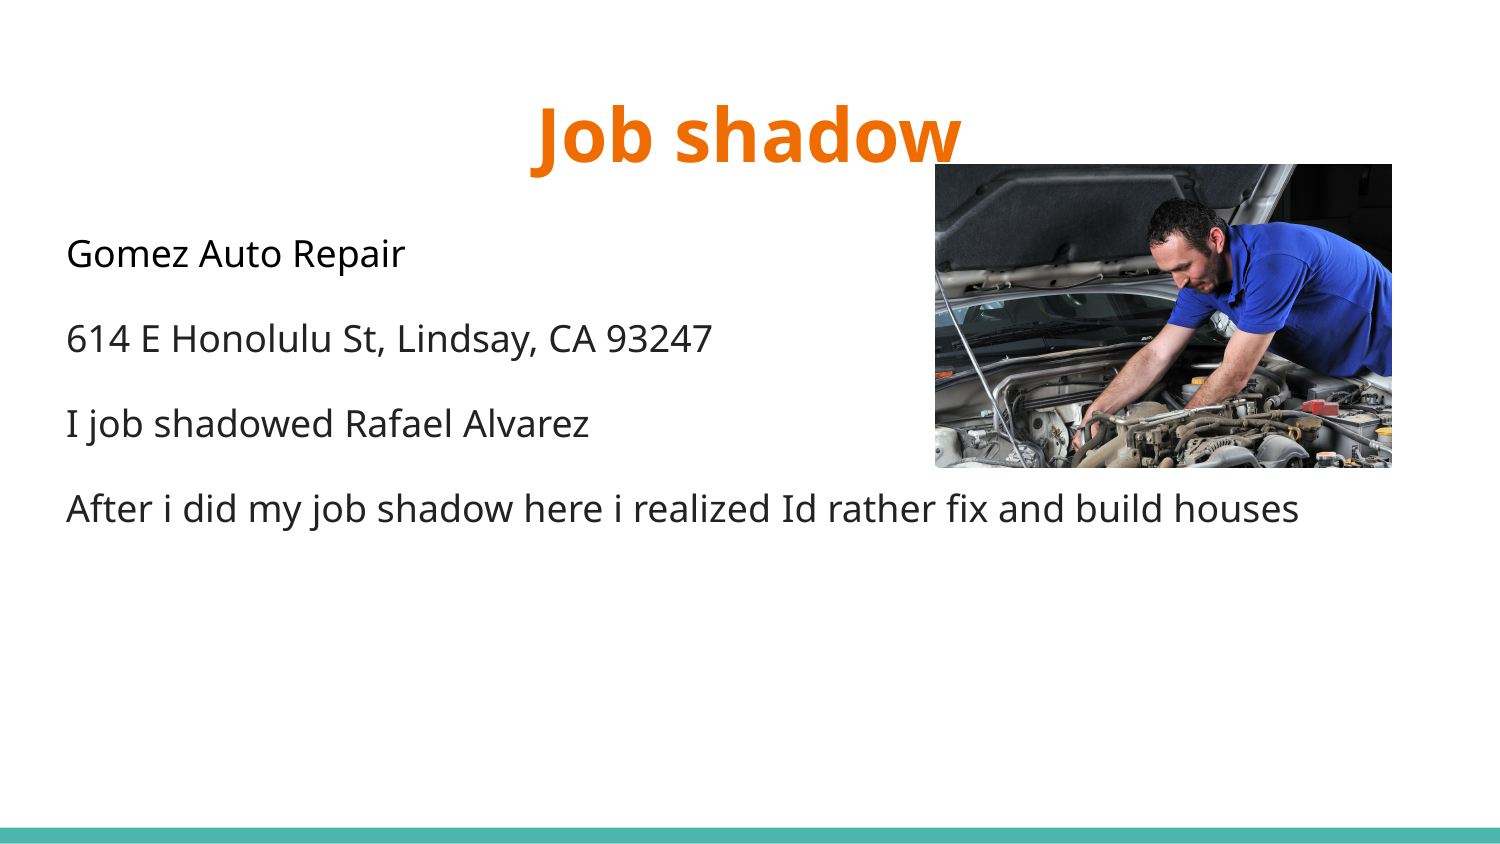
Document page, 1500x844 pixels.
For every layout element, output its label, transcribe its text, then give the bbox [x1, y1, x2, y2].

title Job shadow [51, 72, 1449, 189]
list Gomez Auto Repair 614 E Honolulu St, Lindsay, CA 93247 I job shadowed Rafael Alvarez After i did my job shadow here i realized Id rather fix and build houses [51, 207, 1449, 750]
picture [935, 164, 1392, 468]
